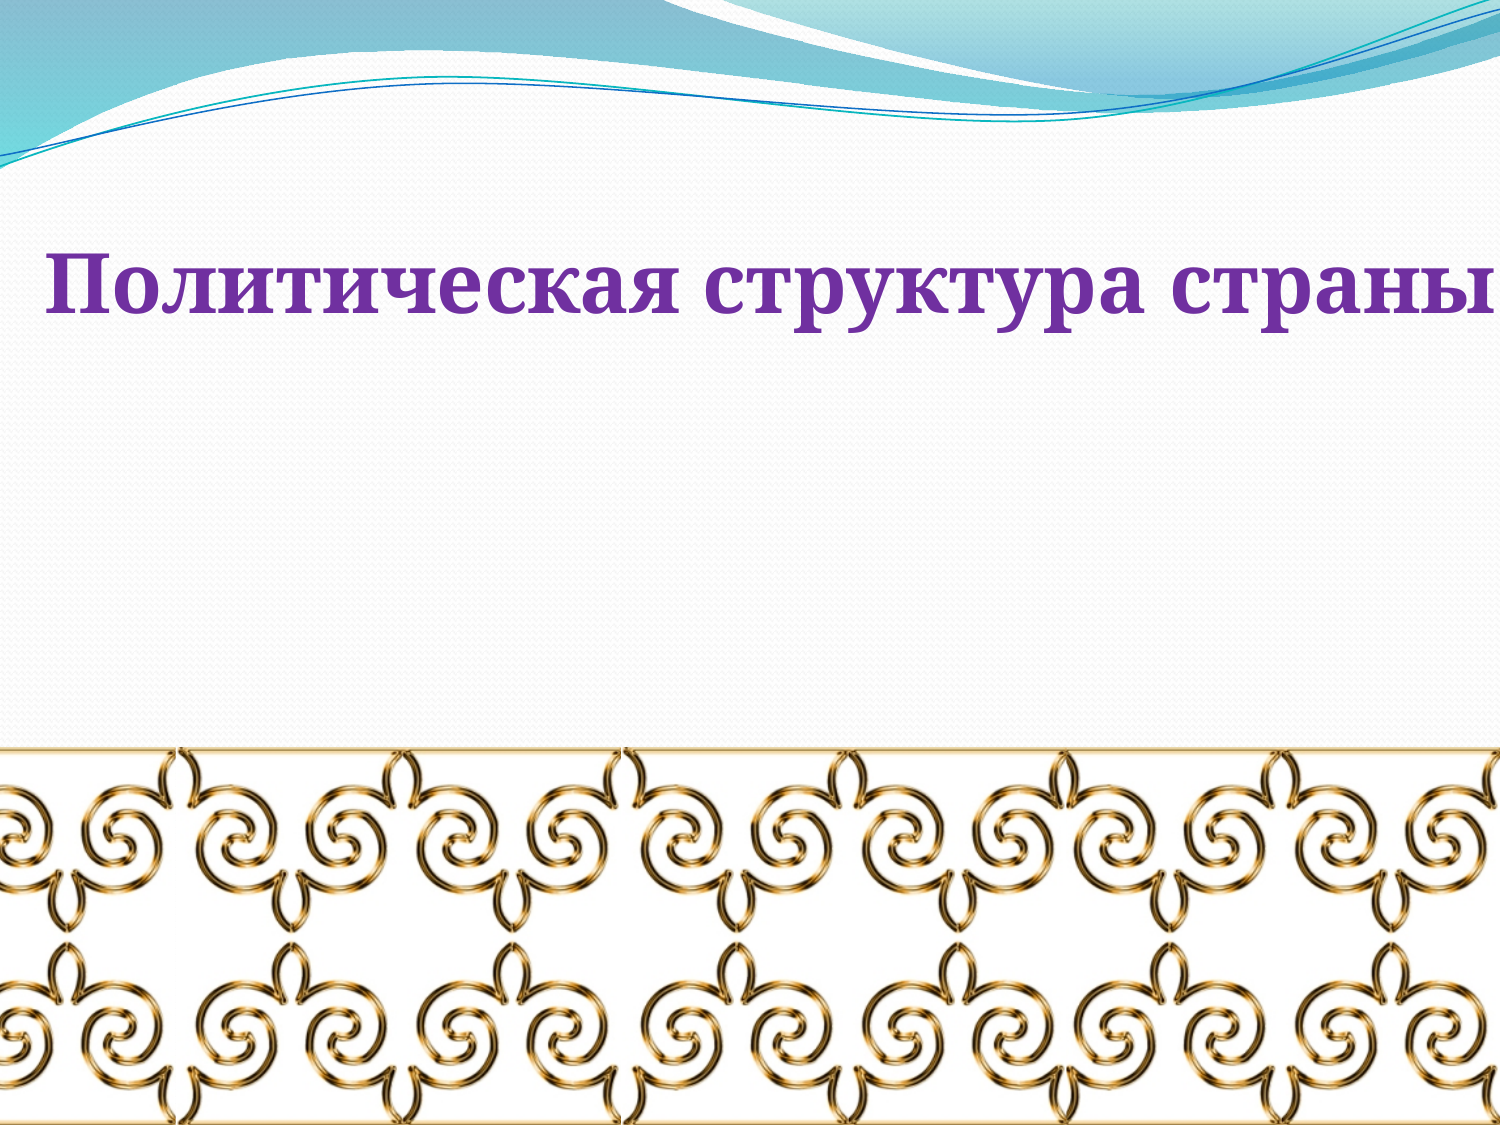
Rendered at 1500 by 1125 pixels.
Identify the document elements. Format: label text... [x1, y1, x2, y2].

picture [0, 747, 1500, 1125]
text_box Политическая структура страны [30, 222, 1500, 338]
